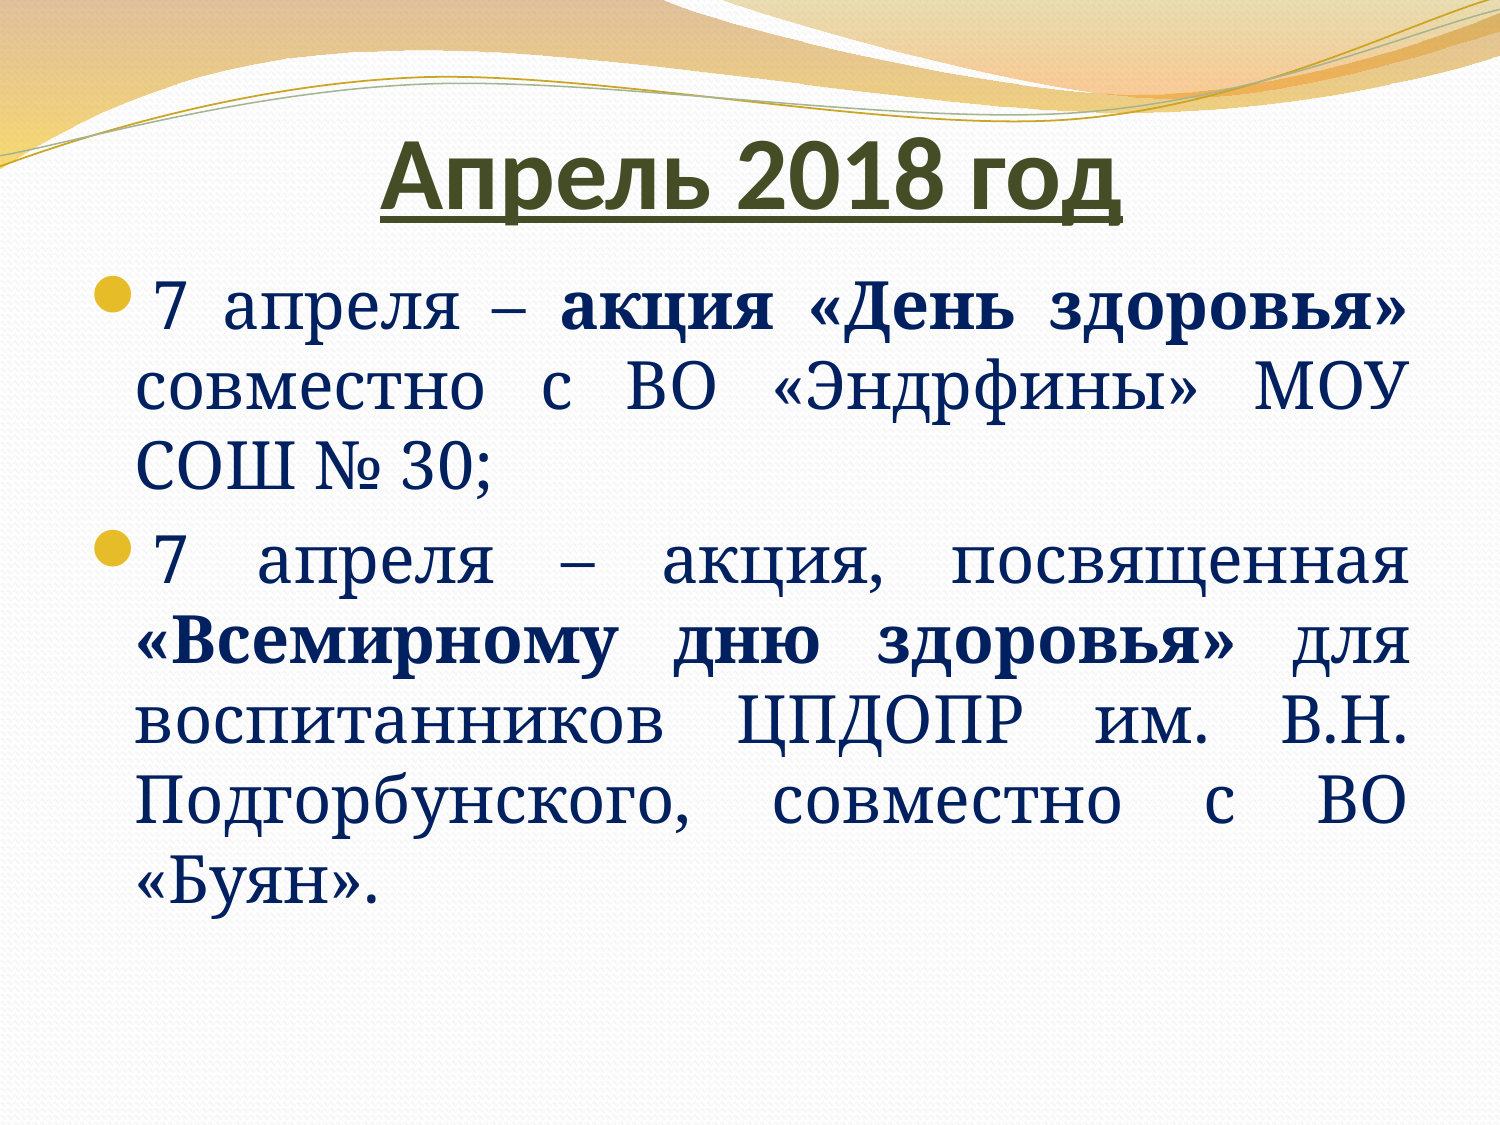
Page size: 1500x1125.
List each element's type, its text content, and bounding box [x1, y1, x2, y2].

list 7 апреля – акция «День здоровья» совместно с ВО «Эндрфины» МОУ СОШ № 30; 7 апреля – акция, посвященная «Всемирному дню здоровья» для воспитанников ЦПДОПР им. В.Н. Подгорбунского, совместно с ВО «Буян». [75, 255, 1425, 1038]
title Апрель 2018 год [76, 42, 1427, 231]
